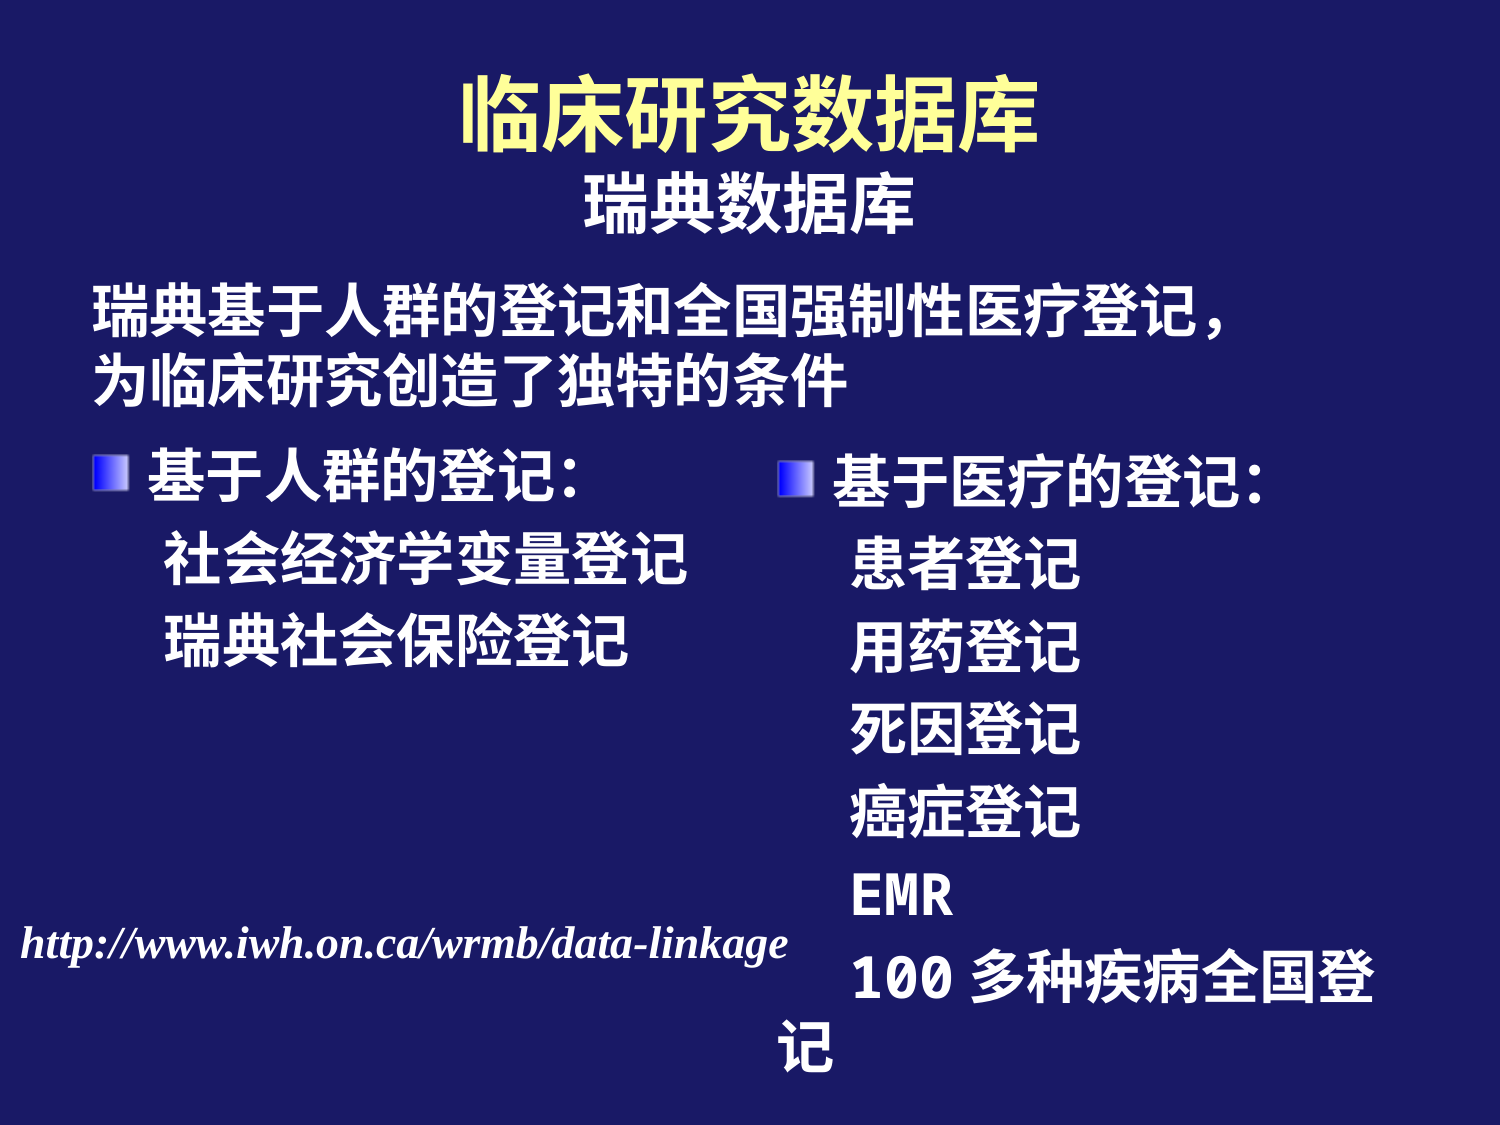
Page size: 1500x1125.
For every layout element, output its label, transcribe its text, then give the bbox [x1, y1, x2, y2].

text_box 基于医疗的登记： 患者登记 用药登记 死因登记 癌症登记 EMR 100多种疾病全国登记 [761, 437, 1447, 1088]
picture [776, 459, 818, 501]
picture [91, 453, 133, 495]
text_box http://www.iwh.on.ca/wrmb/data-linkage [5, 905, 804, 975]
text_box 瑞典基于人群的登记和全国强制性医疗登记，为临床研究创造了独特的条件 基于人群的登记： 社会经济学变量登记 瑞典社会保险登记 [76, 267, 1293, 682]
title 临床研究数据库 瑞典数据库 [112, 54, 1388, 243]
